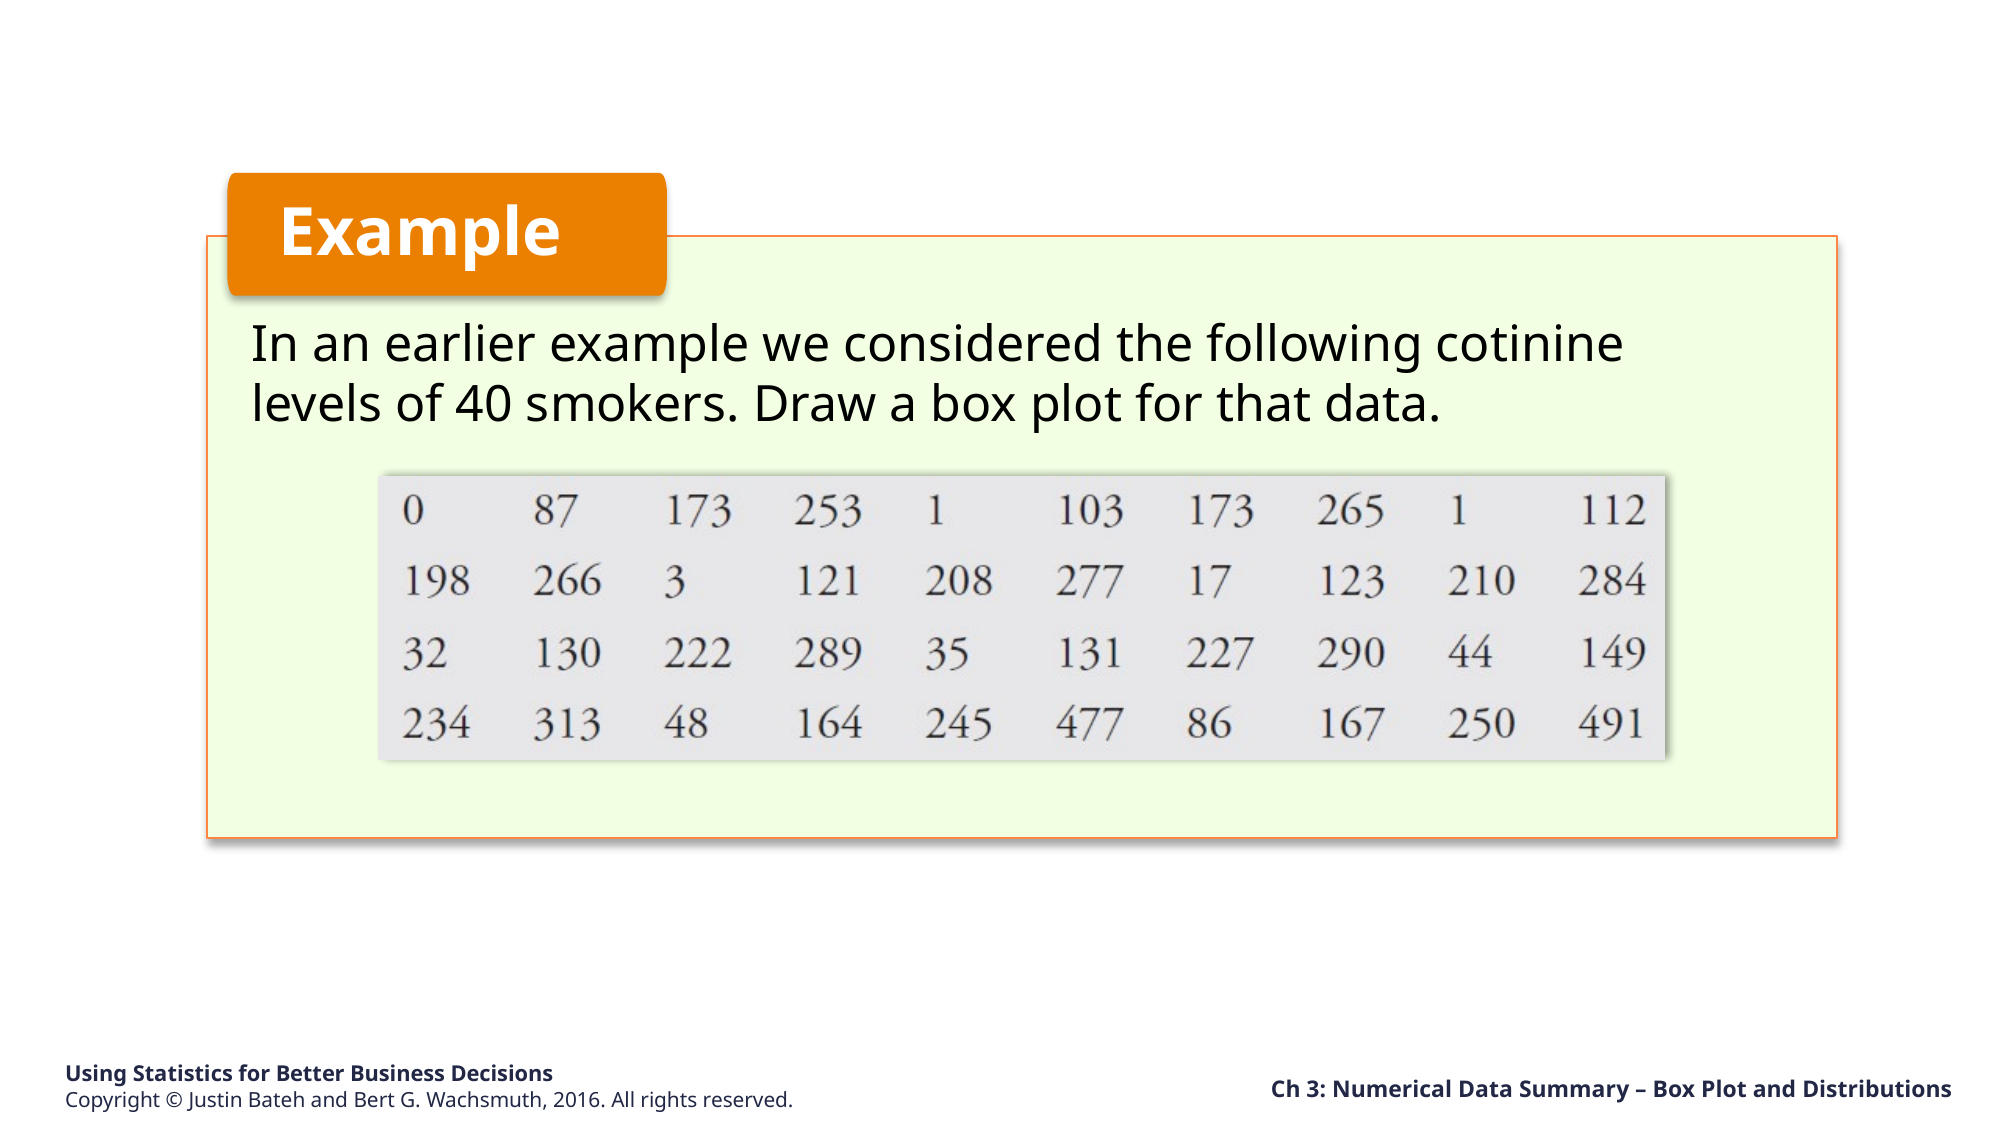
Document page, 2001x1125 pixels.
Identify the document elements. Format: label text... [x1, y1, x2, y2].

text_box Example [227, 172, 667, 296]
text_box In an earlier example we considered the following cotinine levels of 40 smokers. Draw a box plot for that data. [206, 235, 1838, 839]
picture [378, 475, 1666, 760]
text_box Ch 3: Numerical Data Summary – Box Plot and Distributions [868, 1067, 1968, 1110]
